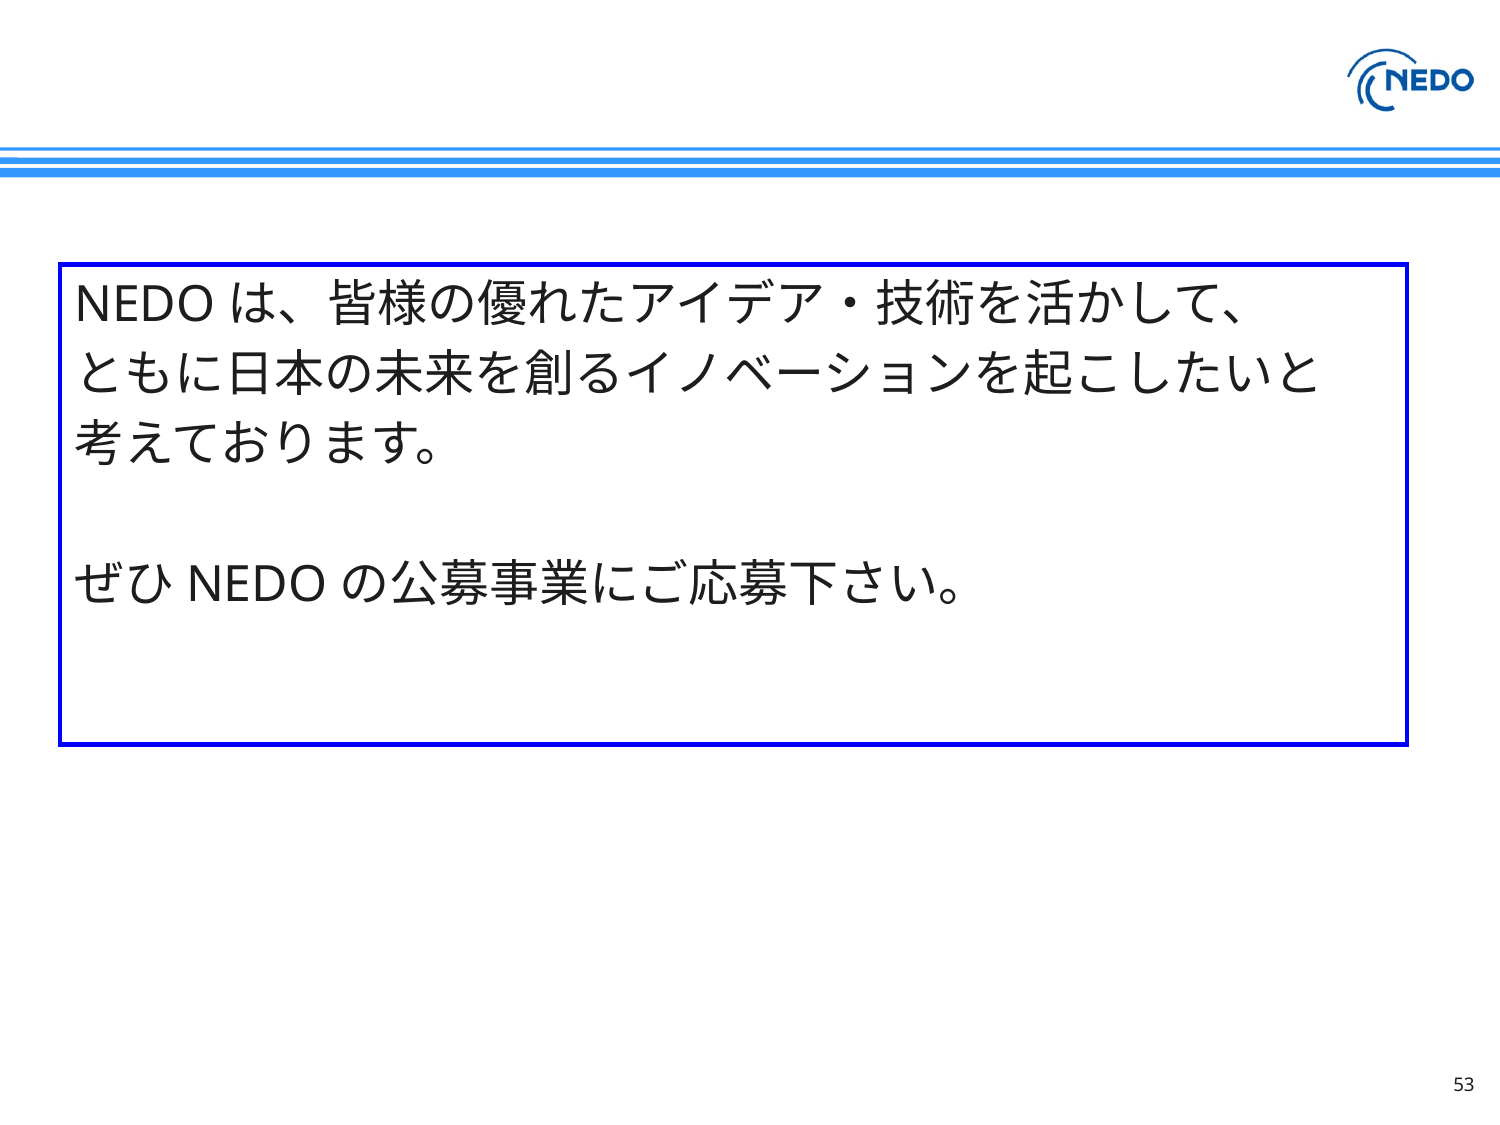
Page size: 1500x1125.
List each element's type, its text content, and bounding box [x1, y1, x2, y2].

list NEDOは、皆様の優れたアイデア・技術を活かして、 ともに日本の未来を創るイノベーションを起こしたいと 考えております。 ぜひNEDOの公募事業にご応募下さい。 [60, 264, 1408, 745]
slide_number 53 [1386, 1066, 1475, 1105]
picture [1341, 39, 1483, 121]
